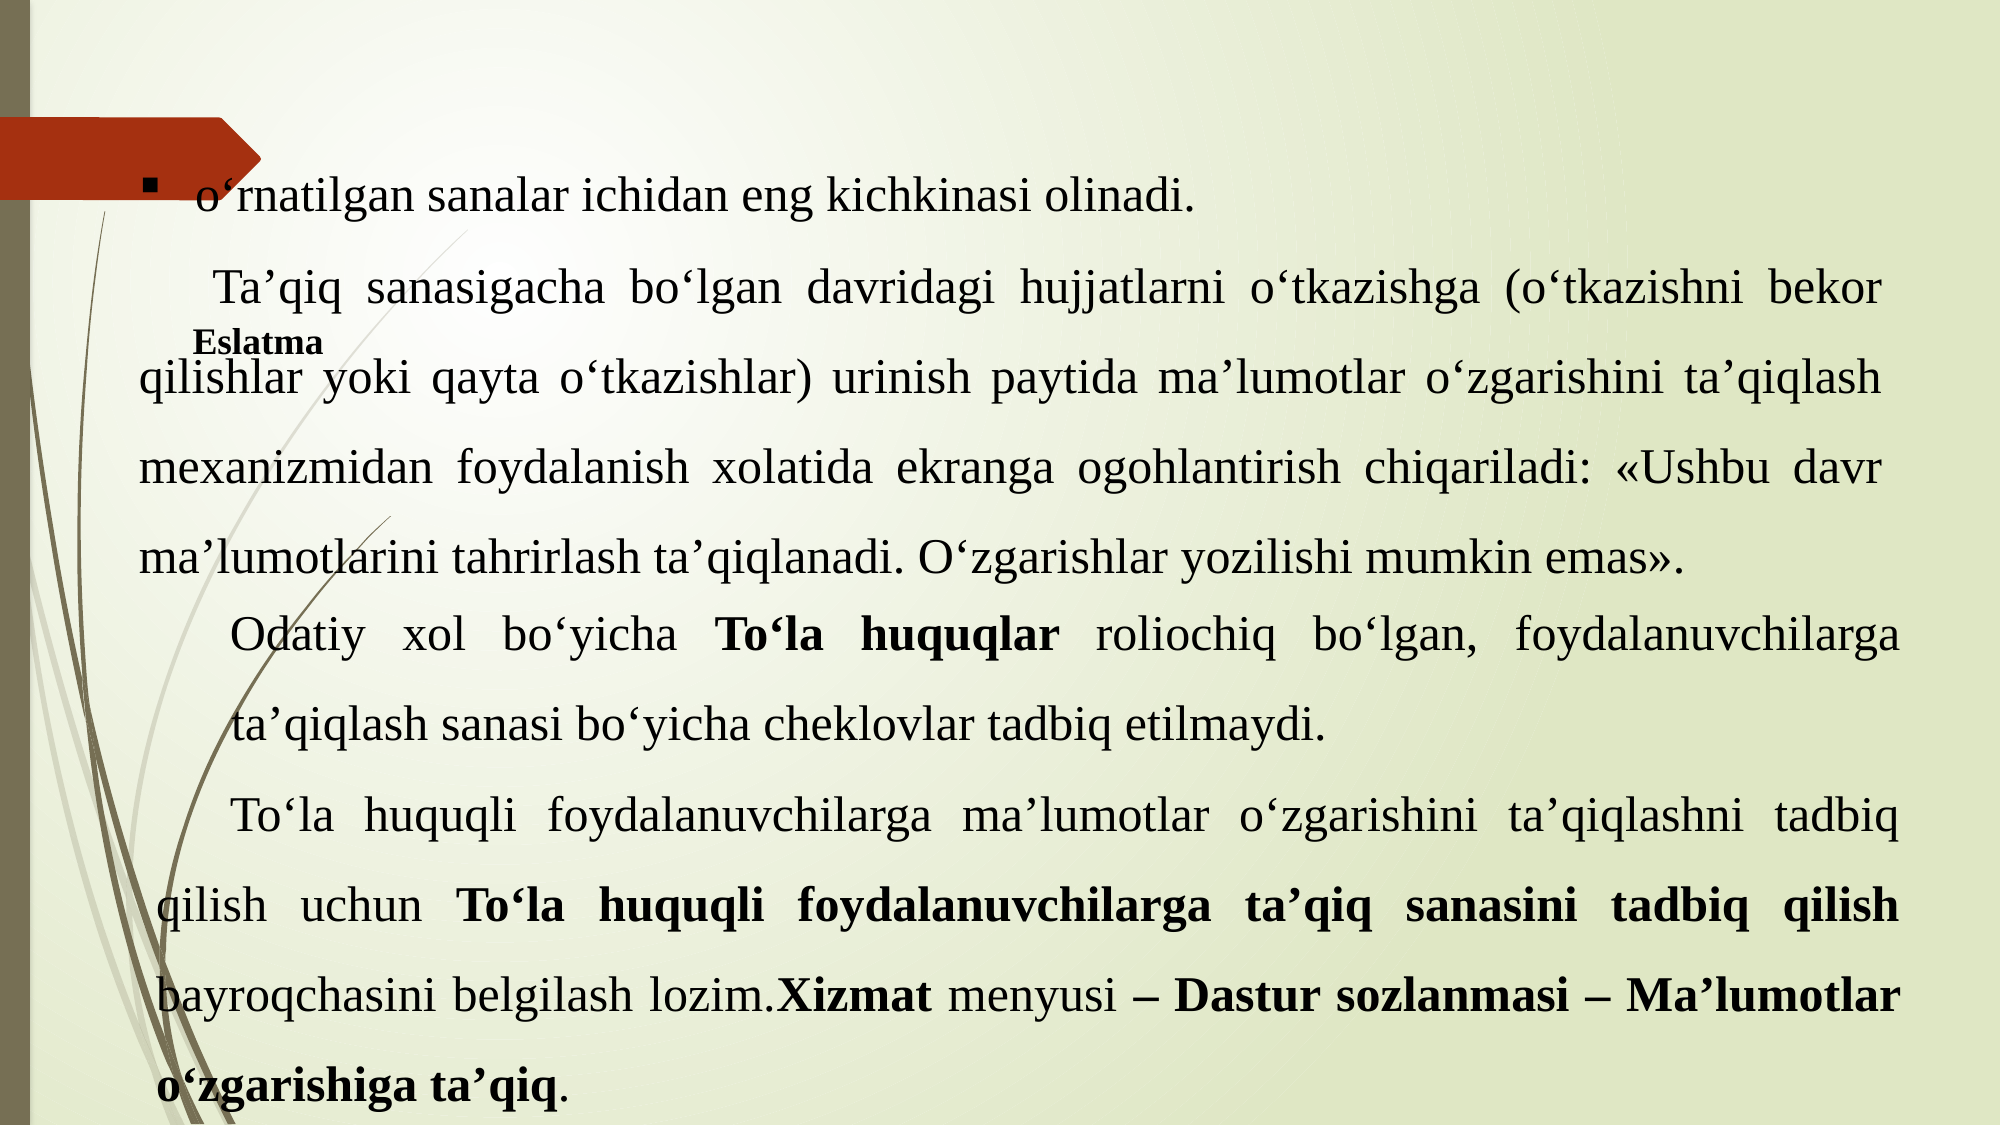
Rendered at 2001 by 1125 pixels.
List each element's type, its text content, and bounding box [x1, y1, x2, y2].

text_box o‘rnatilgan sanalar ichidan eng kichkinasi olinadi. Ta’qiq sanasigacha bo‘lgan davridagi hujjatlarni o‘tkazishga (o‘tkazishni bekor qilishlar yoki qayta o‘tkazishlar) urinish paytida ma’lumotlar o‘zgarishini ta’qiqlash mexanizmidan foydalanish xolatida ekranga ogohlantirish chiqariladi: «Ushbu davr ma’lumotlarini tahrirlash ta’qiqlanadi. O‘zgarishlar yozilishi mumkin emas». [124, 124, 1899, 591]
text_box Eslatma [103, 326, 386, 370]
text_box Odatiy xol bo‘yicha To‘la huquqlar roliochiq bo‘lgan, foydalanuvchilarga ta’qiqlash sanasi bo‘yicha cheklovlar tadbiq etilmaydi. To‘la huquqli foydalanuvchilarga ma’lumotlar o‘zgarishini ta’qiqlashni tadbiq qilish uchun To‘la huquqli foydalanuvchilarga ta’qiq sanasini tadbiq qilish bayroqchasini belgilash lozim.Xizmat menyusi – Dastur sozlanmasi – Ma’lumotlar o‘zgarishiga ta’qiq. [141, 562, 1916, 1120]
